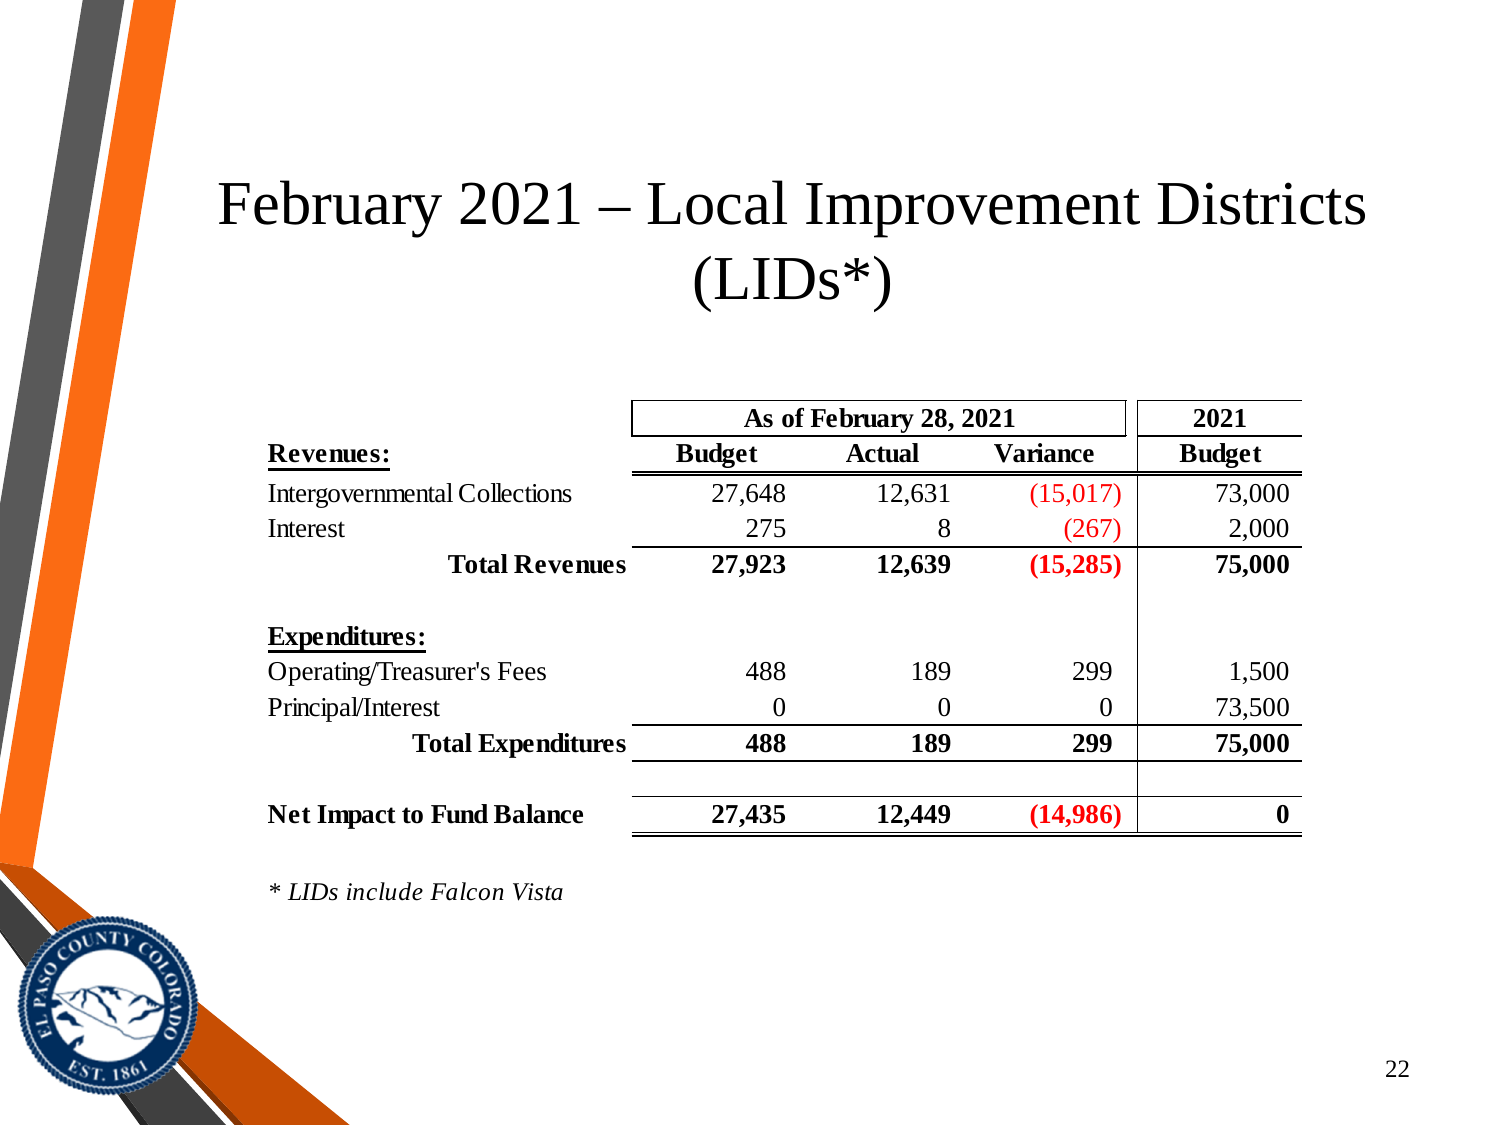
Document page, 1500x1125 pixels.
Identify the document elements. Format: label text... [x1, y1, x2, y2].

title February 2021 – Local Improvement Districts (LIDs*) [161, 75, 1425, 400]
slide_number 22 [1354, 1037, 1425, 1098]
picture [16, 914, 199, 1096]
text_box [262, 399, 1304, 909]
